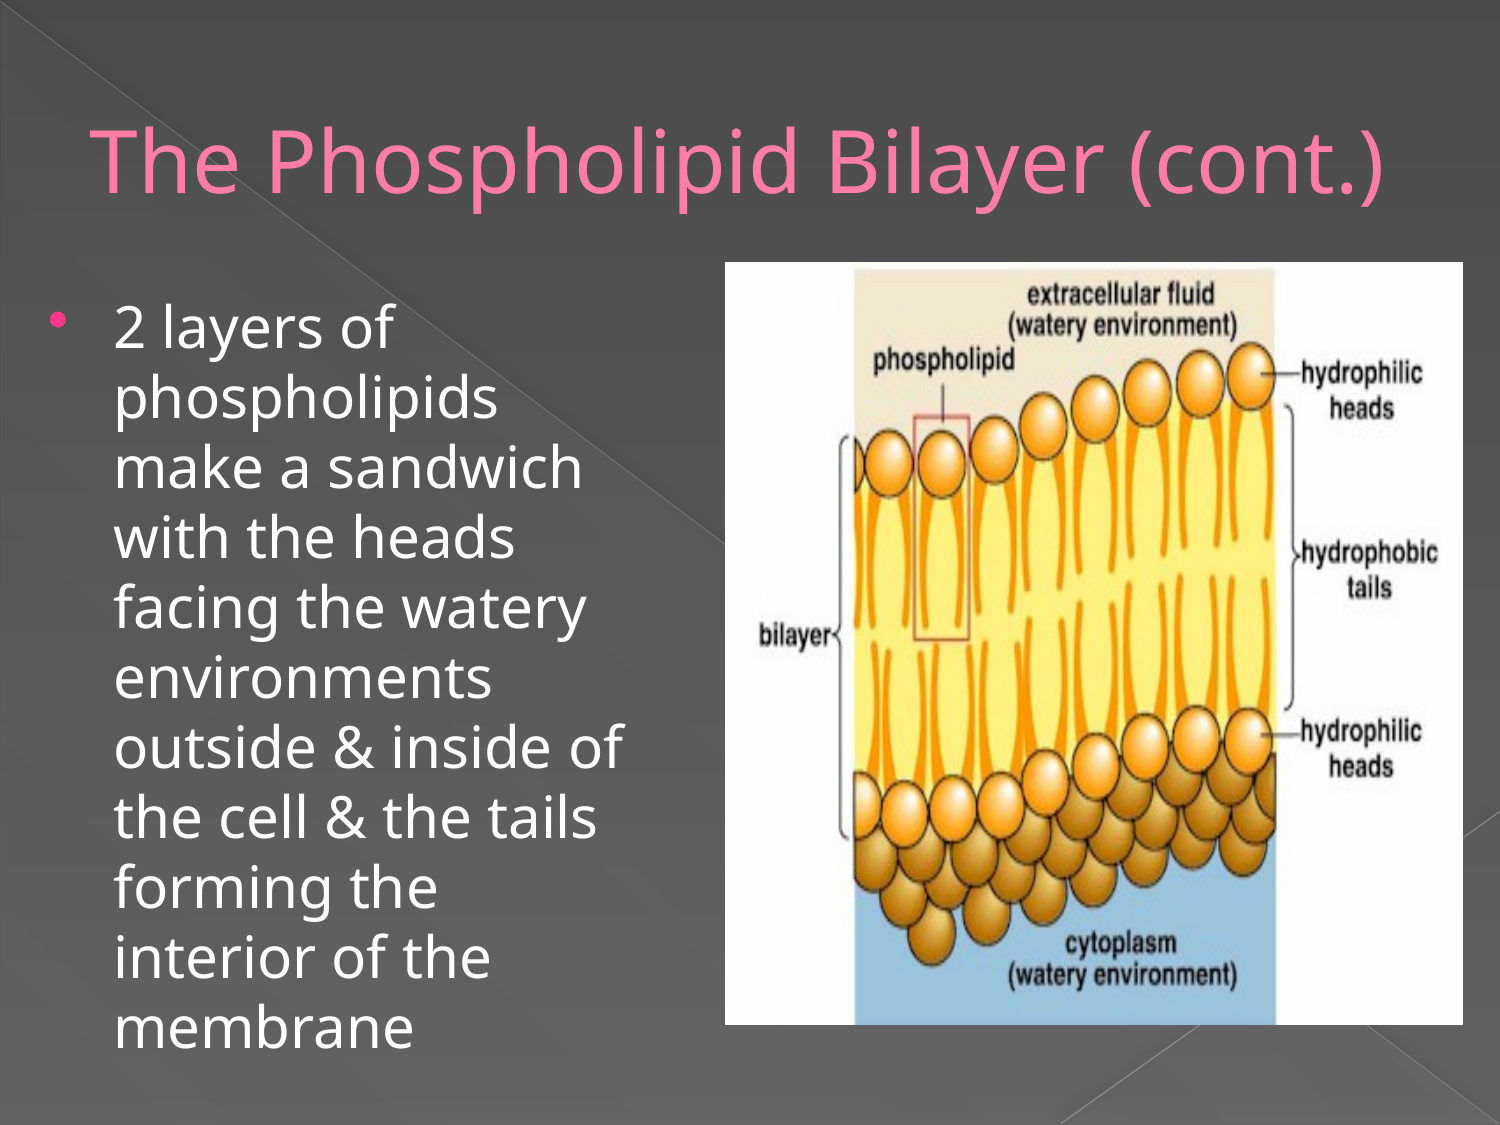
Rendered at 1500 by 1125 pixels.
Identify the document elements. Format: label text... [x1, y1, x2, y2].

list 2 layers of phospholipids make a sandwich with the heads facing the watery environments outside & inside of the cell & the tails forming the interior of the membrane [24, 282, 663, 1025]
picture [724, 262, 1463, 1026]
title The Phospholipid Bilayer (cont.) [75, 43, 1425, 274]
